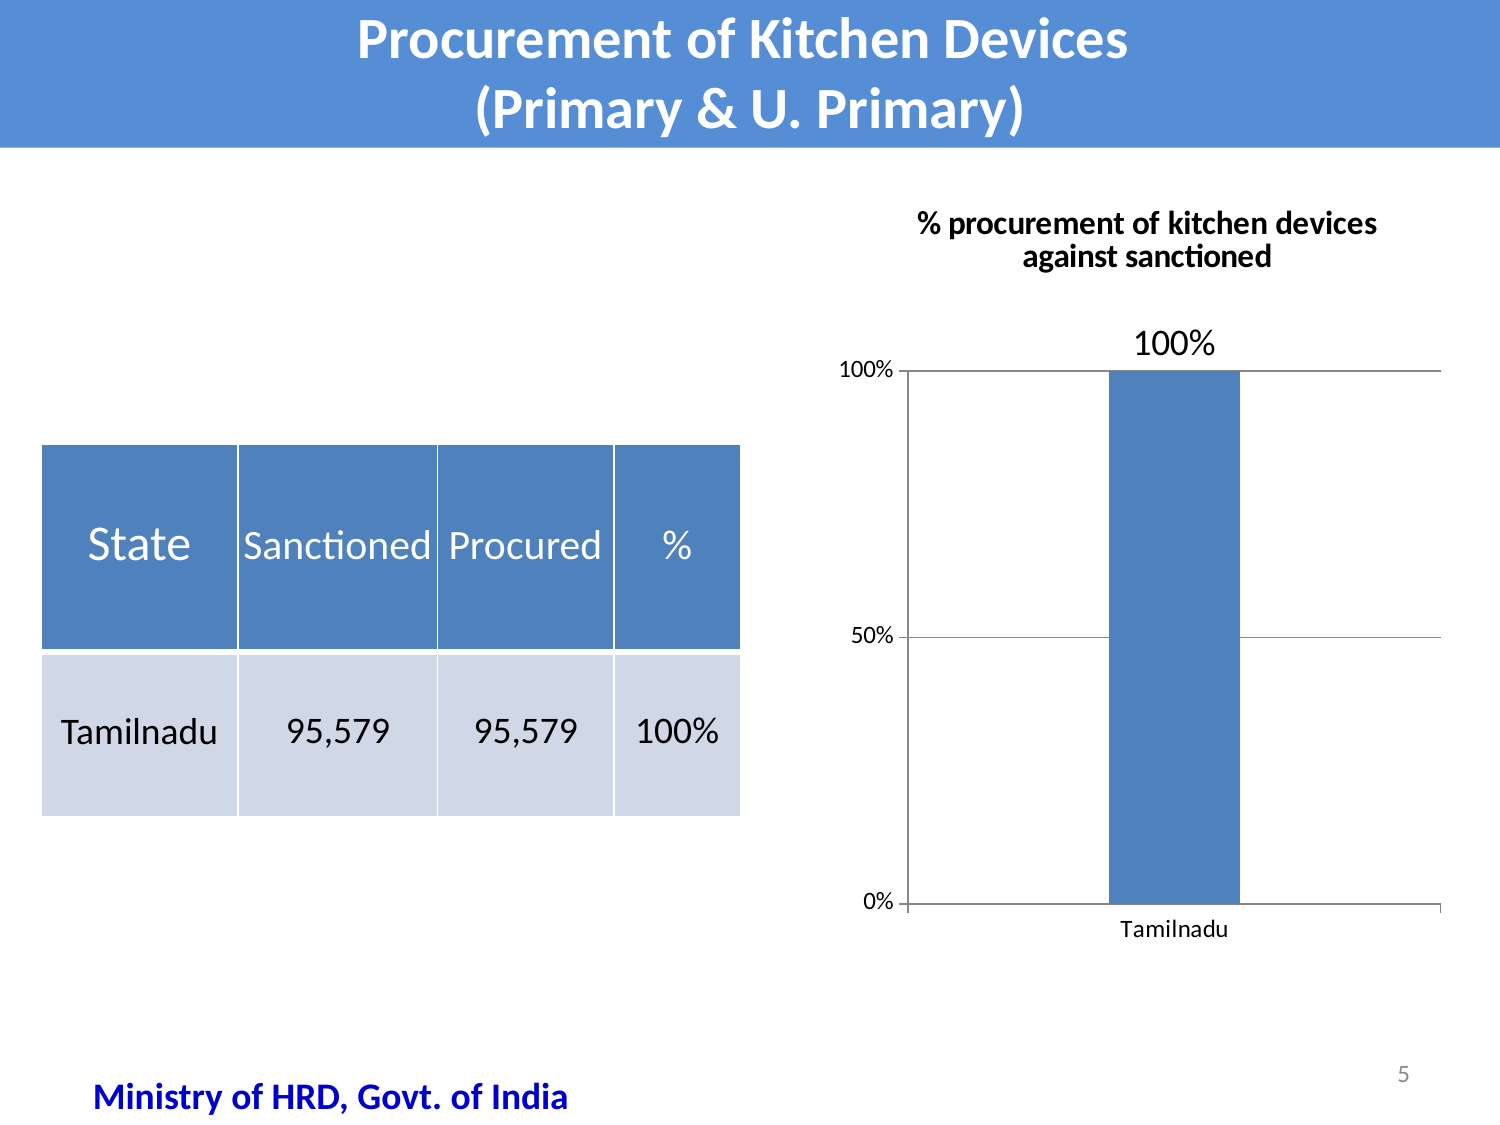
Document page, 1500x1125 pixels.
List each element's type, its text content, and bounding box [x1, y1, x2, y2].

chart [820, 198, 1442, 997]
table_cell 95,579 [239, 655, 437, 816]
slide_number 5 [1074, 1042, 1425, 1103]
text_box Procurement of Kitchen Devices (Primary & U. Primary) [0, 0, 1500, 148]
table_cell Tamilnadu [42, 655, 237, 816]
table_header Sanctioned [239, 445, 437, 649]
table_cell 95,579 [438, 655, 613, 816]
table_header State [42, 445, 237, 649]
text_box Ministry of HRD, Govt. of India [37, 1064, 625, 1124]
table_header % [615, 445, 740, 649]
table_header Procured [438, 445, 613, 649]
table_cell 100% [615, 655, 740, 816]
